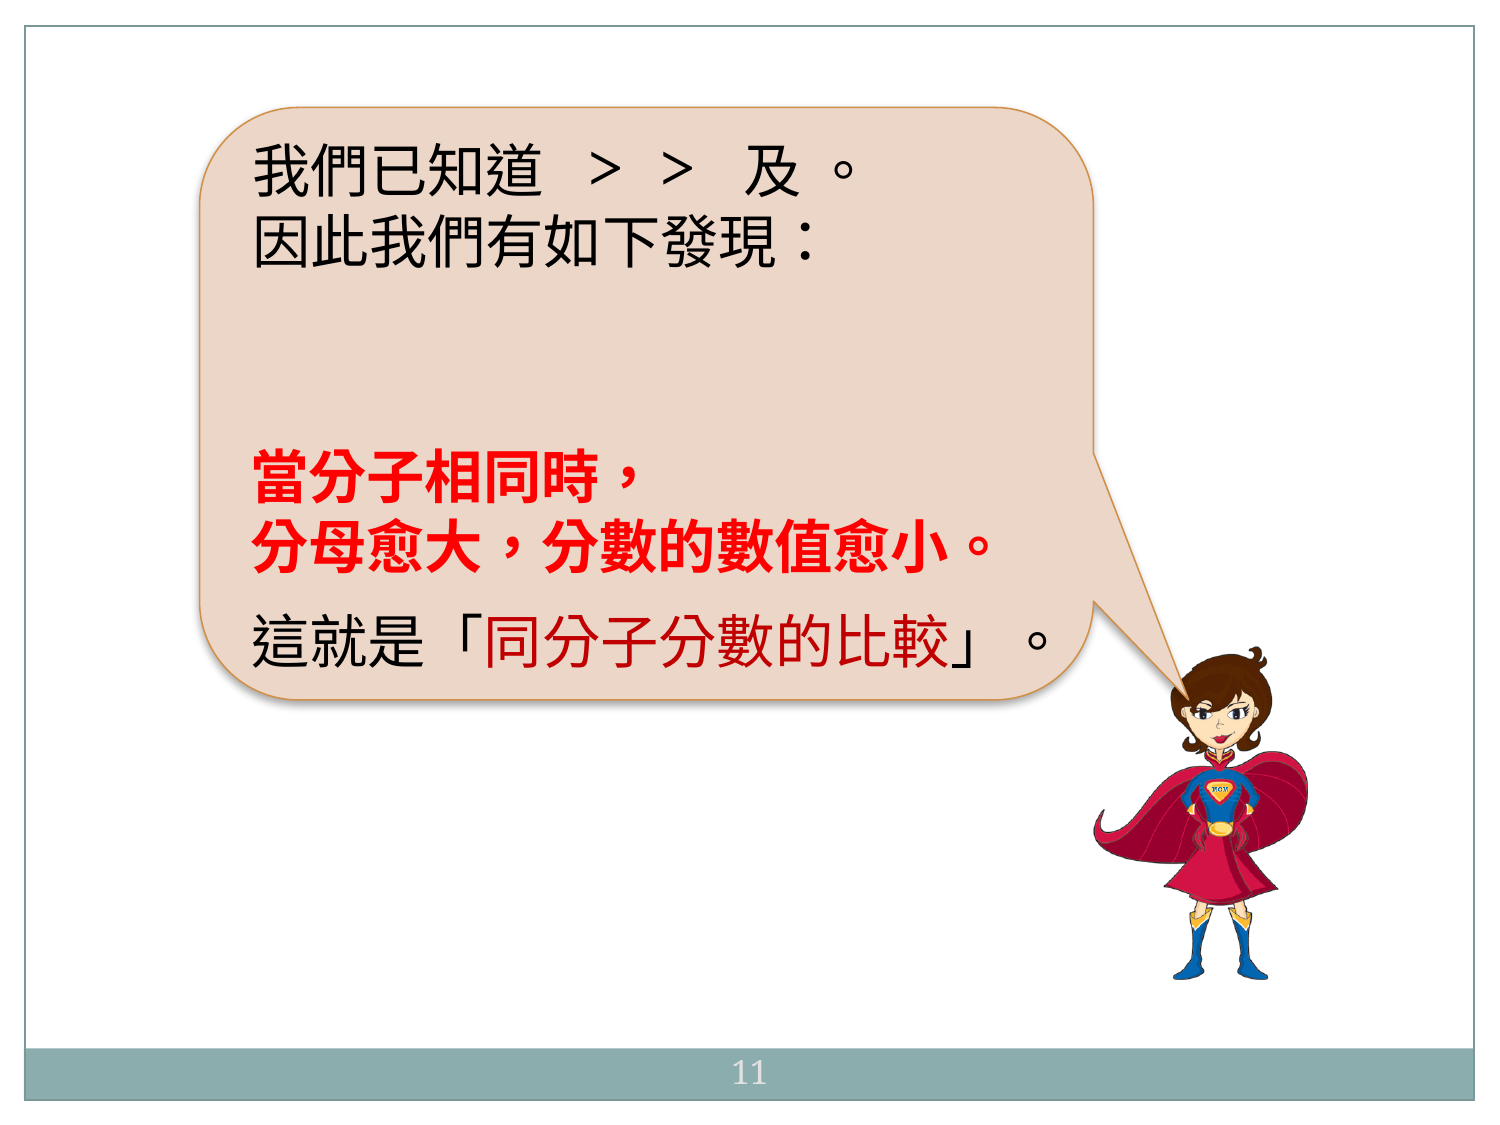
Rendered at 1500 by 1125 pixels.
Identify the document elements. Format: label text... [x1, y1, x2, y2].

text_box 這就是「同分子分數的比較」。 [236, 597, 1066, 683]
picture [1093, 646, 1308, 980]
text_box 當分子相同時， 分母愈大，分數的數值愈小。 [235, 432, 999, 588]
text_box [198, 106, 1168, 679]
slide_number 11 [699, 1037, 800, 1110]
text_box [241, 683, 1052, 701]
